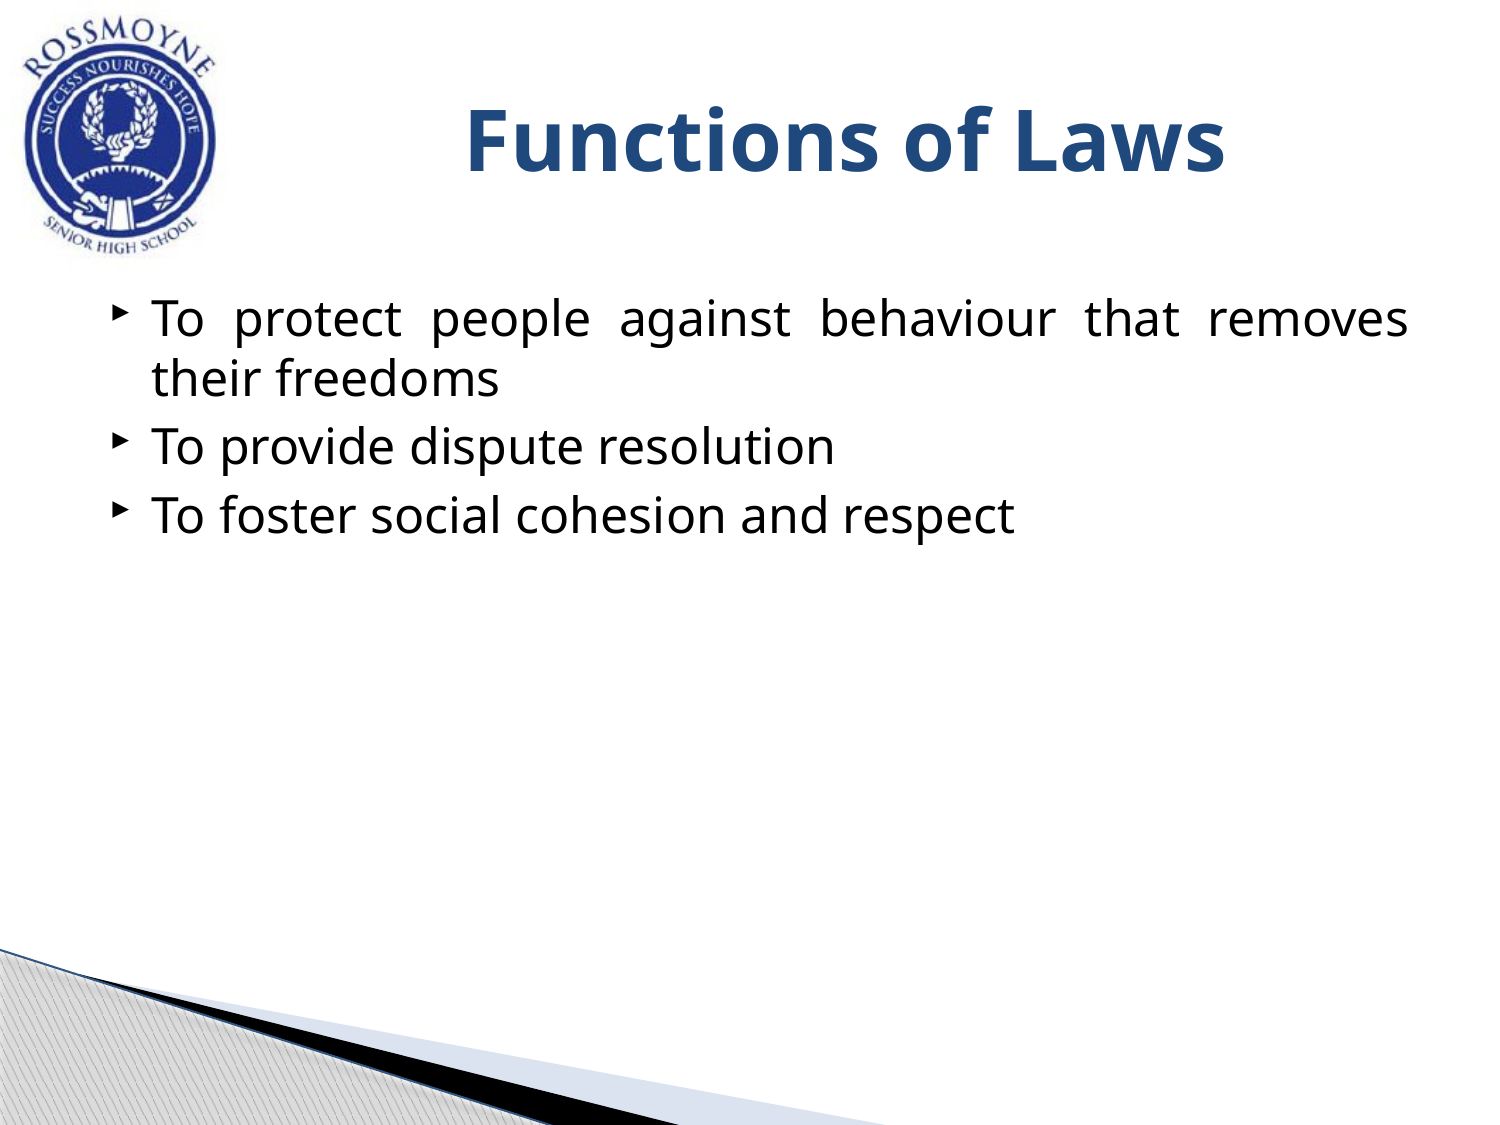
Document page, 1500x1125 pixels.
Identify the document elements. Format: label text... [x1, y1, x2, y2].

list To protect people against behaviour that removes their freedoms To provide dispute resolution To foster social cohesion and respect [76, 278, 1426, 986]
picture [0, 0, 240, 280]
title Functions of Laws [245, 42, 1461, 233]
